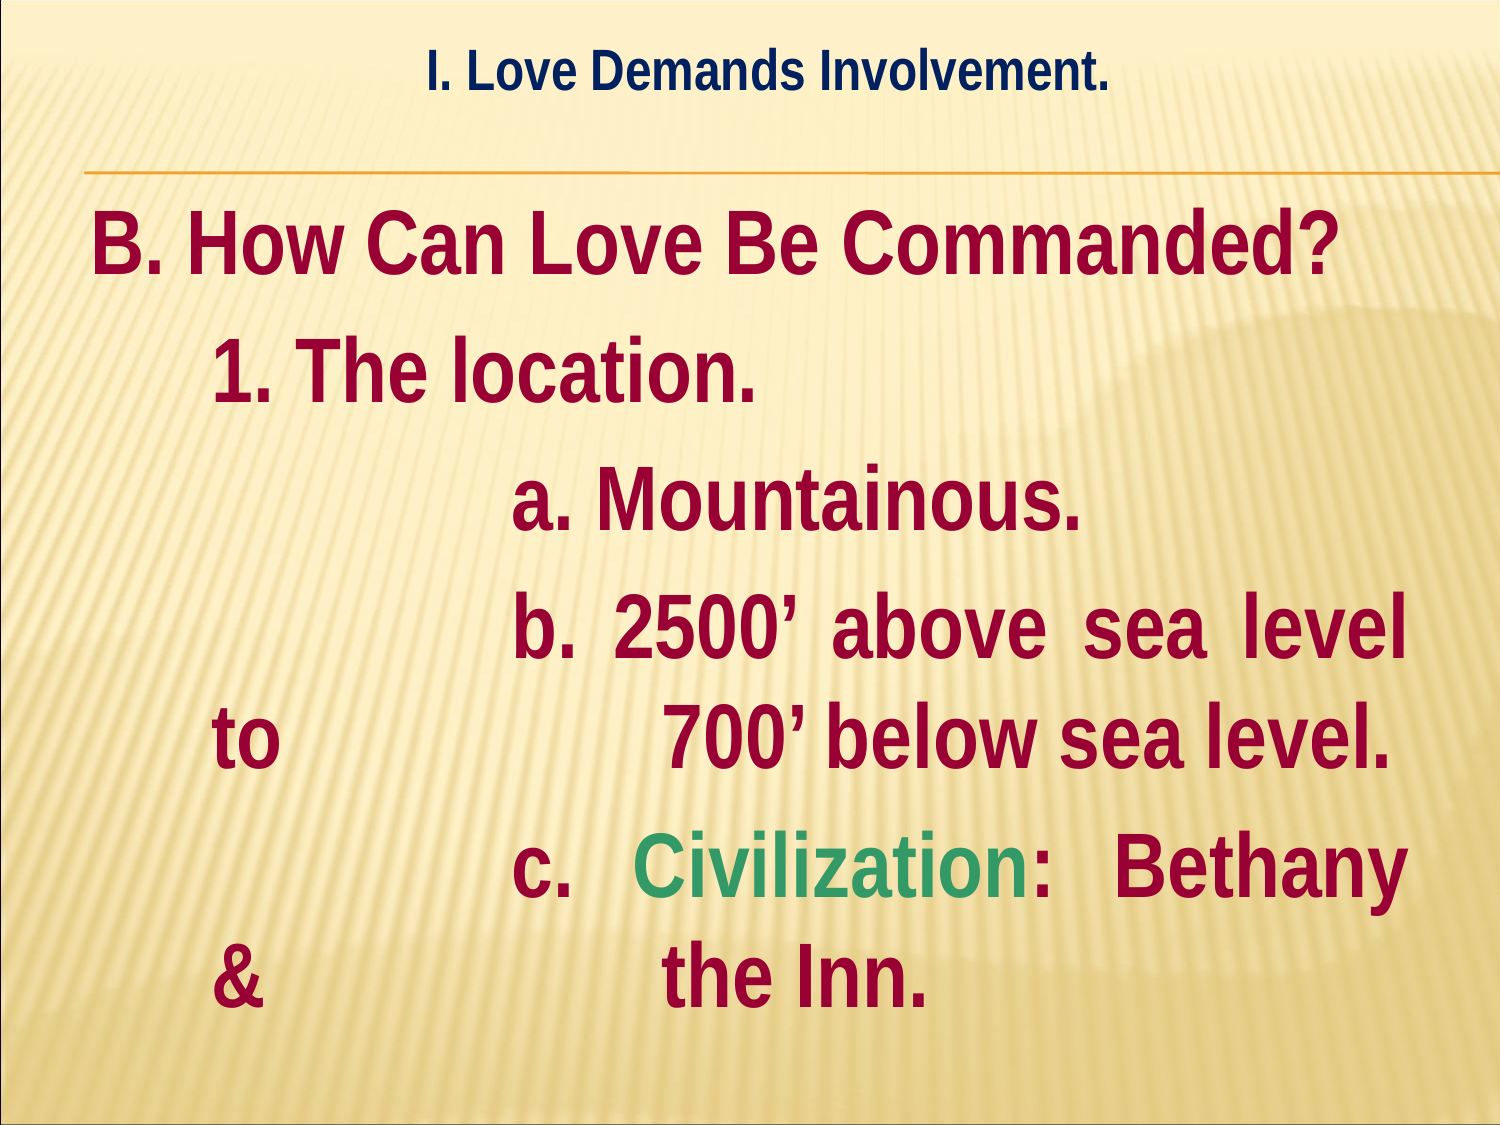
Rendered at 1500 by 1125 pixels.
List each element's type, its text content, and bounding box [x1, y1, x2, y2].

list B. How Can Love Be Commanded? 1. The location. a. Mountainous. b. 2500’ above sea level to 700’ below sea level. c. Civilization: Bethany & the Inn. [75, 174, 1425, 1038]
picture [0, 0, 1500, 1125]
text_box I. Love Demands Involvement. [124, 24, 1413, 110]
